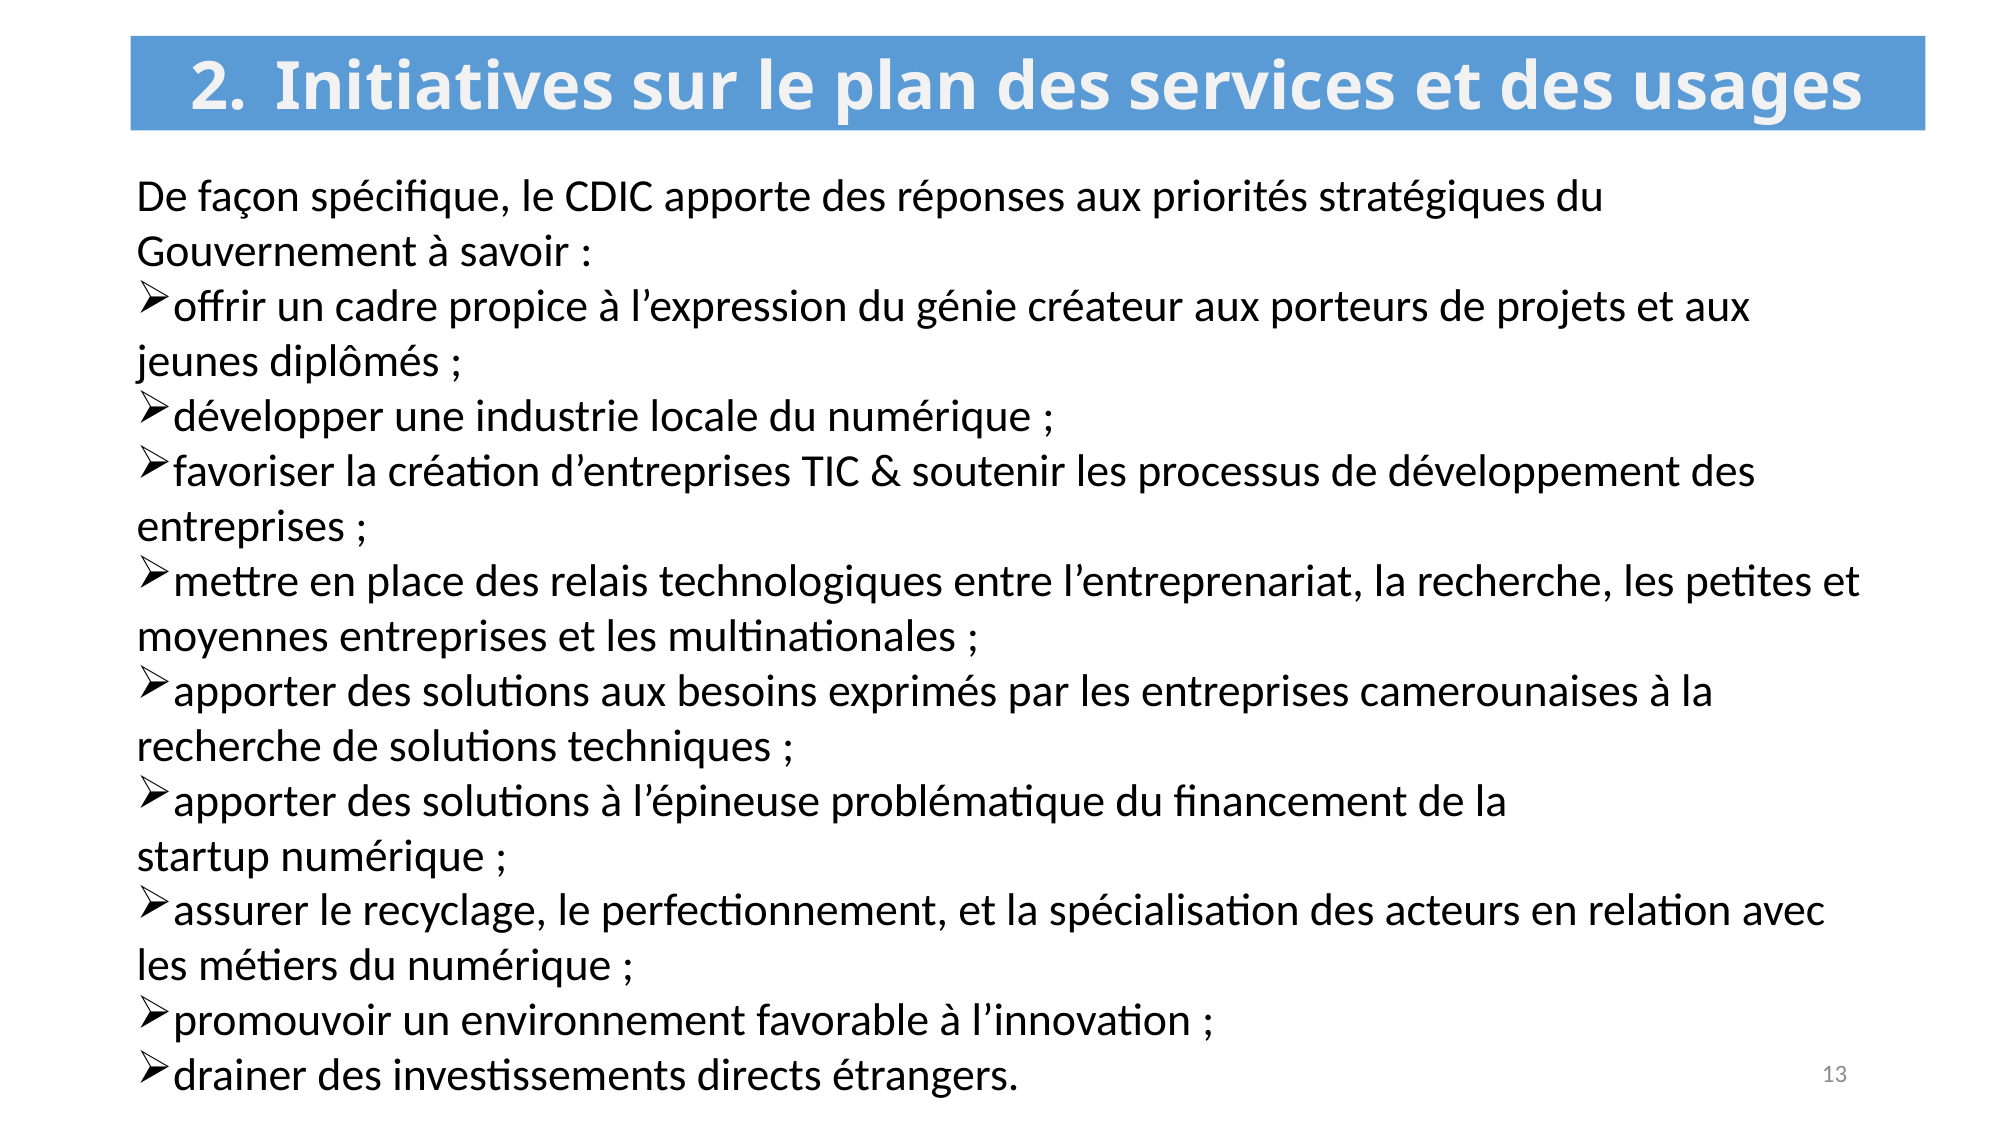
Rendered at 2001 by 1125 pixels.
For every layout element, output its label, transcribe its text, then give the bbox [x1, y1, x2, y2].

text_box De façon spécifique, le CDIC apporte des réponses aux priorités stratégiques du Gouvernement à savoir : offrir un cadre propice à l’expression du génie créateur aux porteurs de projets et aux jeunes diplômés ; développer une industrie locale du numérique ; favoriser la création d’entreprises TIC & soutenir les processus de développement des entreprises ; mettre en place des relais technologiques entre l’entreprenariat, la recherche, les petites et moyennes entreprises et les multinationales ; apporter des solutions aux besoins exprimés par les entreprises camerounaises à la recherche de solutions techniques ; apporter des solutions à l’épineuse problématique du financement de la startup numérique ; assurer le recyclage, le perfectionnement, et la spécialisation des acteurs en relation avec les métiers du numérique ; promouvoir un environnement favorable à l’innovation ; drainer des investissements directs étrangers. [121, 157, 1894, 1108]
text_box Initiatives sur le plan des services et des usages [130, 35, 1926, 131]
